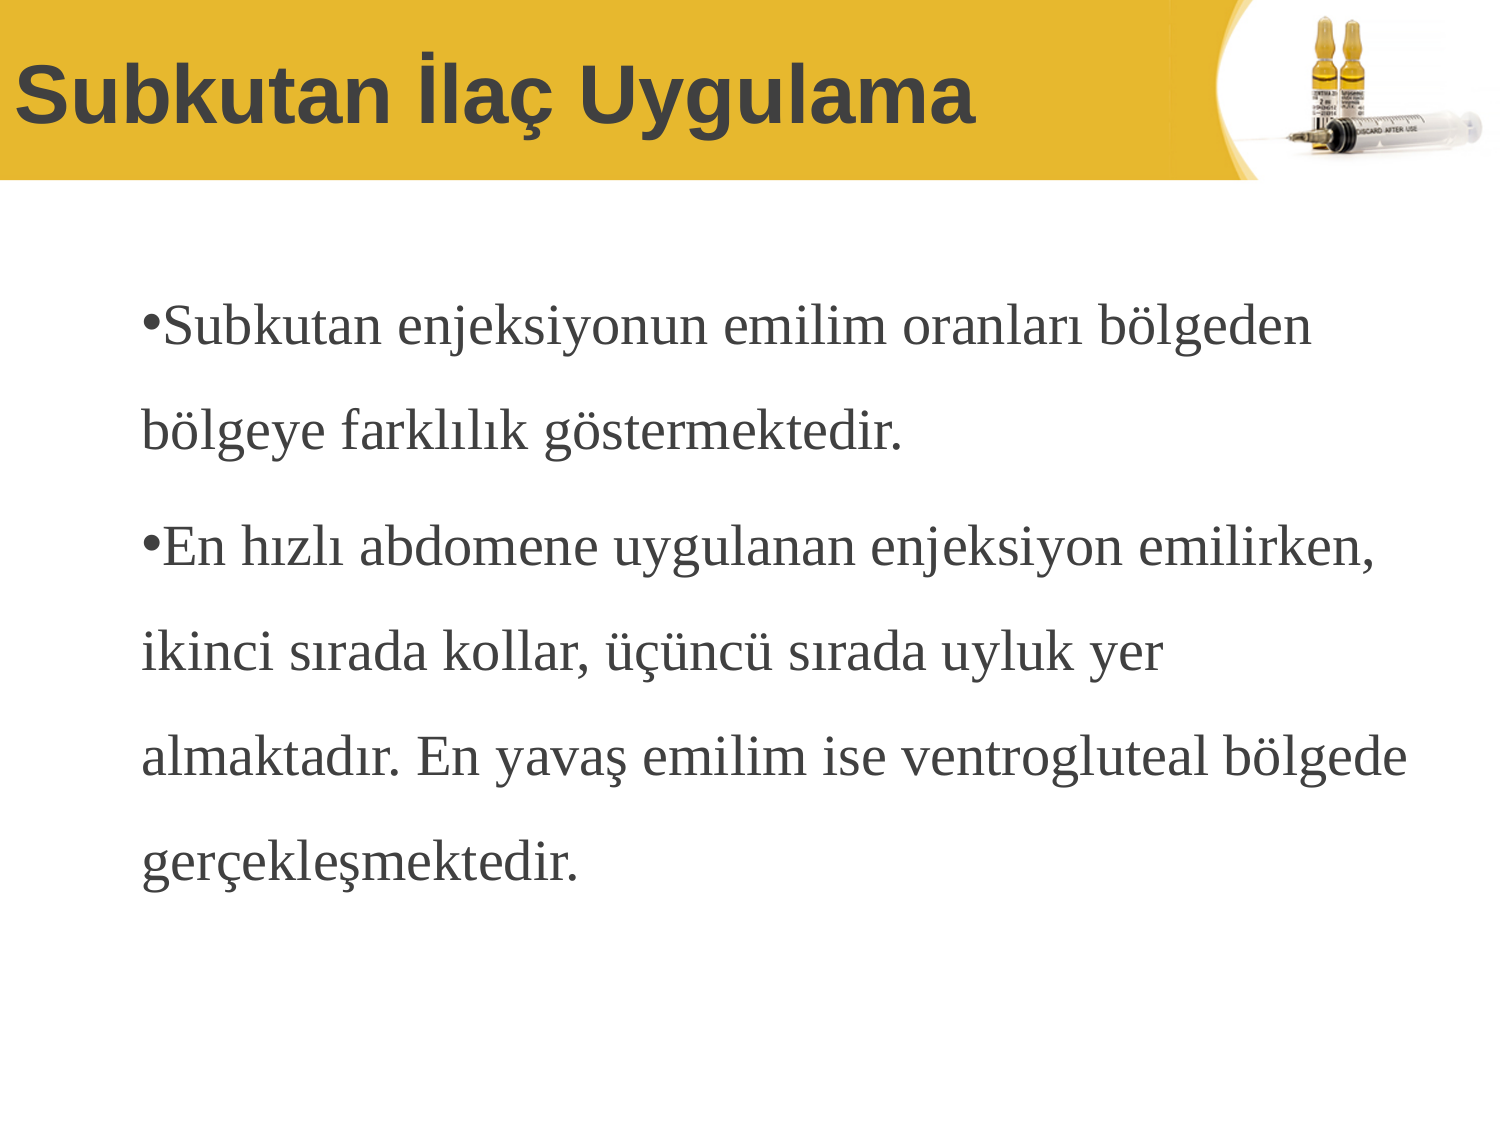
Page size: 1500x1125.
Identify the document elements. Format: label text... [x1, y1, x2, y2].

list Subkutan enjeksiyonun emilim oranları bölgeden bölgeye farklılık göstermektedir. En hızlı abdomene uygulanan enjeksiyon emilirken, ikinci sırada kollar, üçüncü sırada uyluk yer almaktadır. En yavaş emilim ise ventrogluteal bölgede gerçekleşmektedir. [76, 243, 1427, 1035]
picture [0, 179, 1500, 1125]
title Subkutan İlaç Uygulama [0, 2, 1500, 179]
